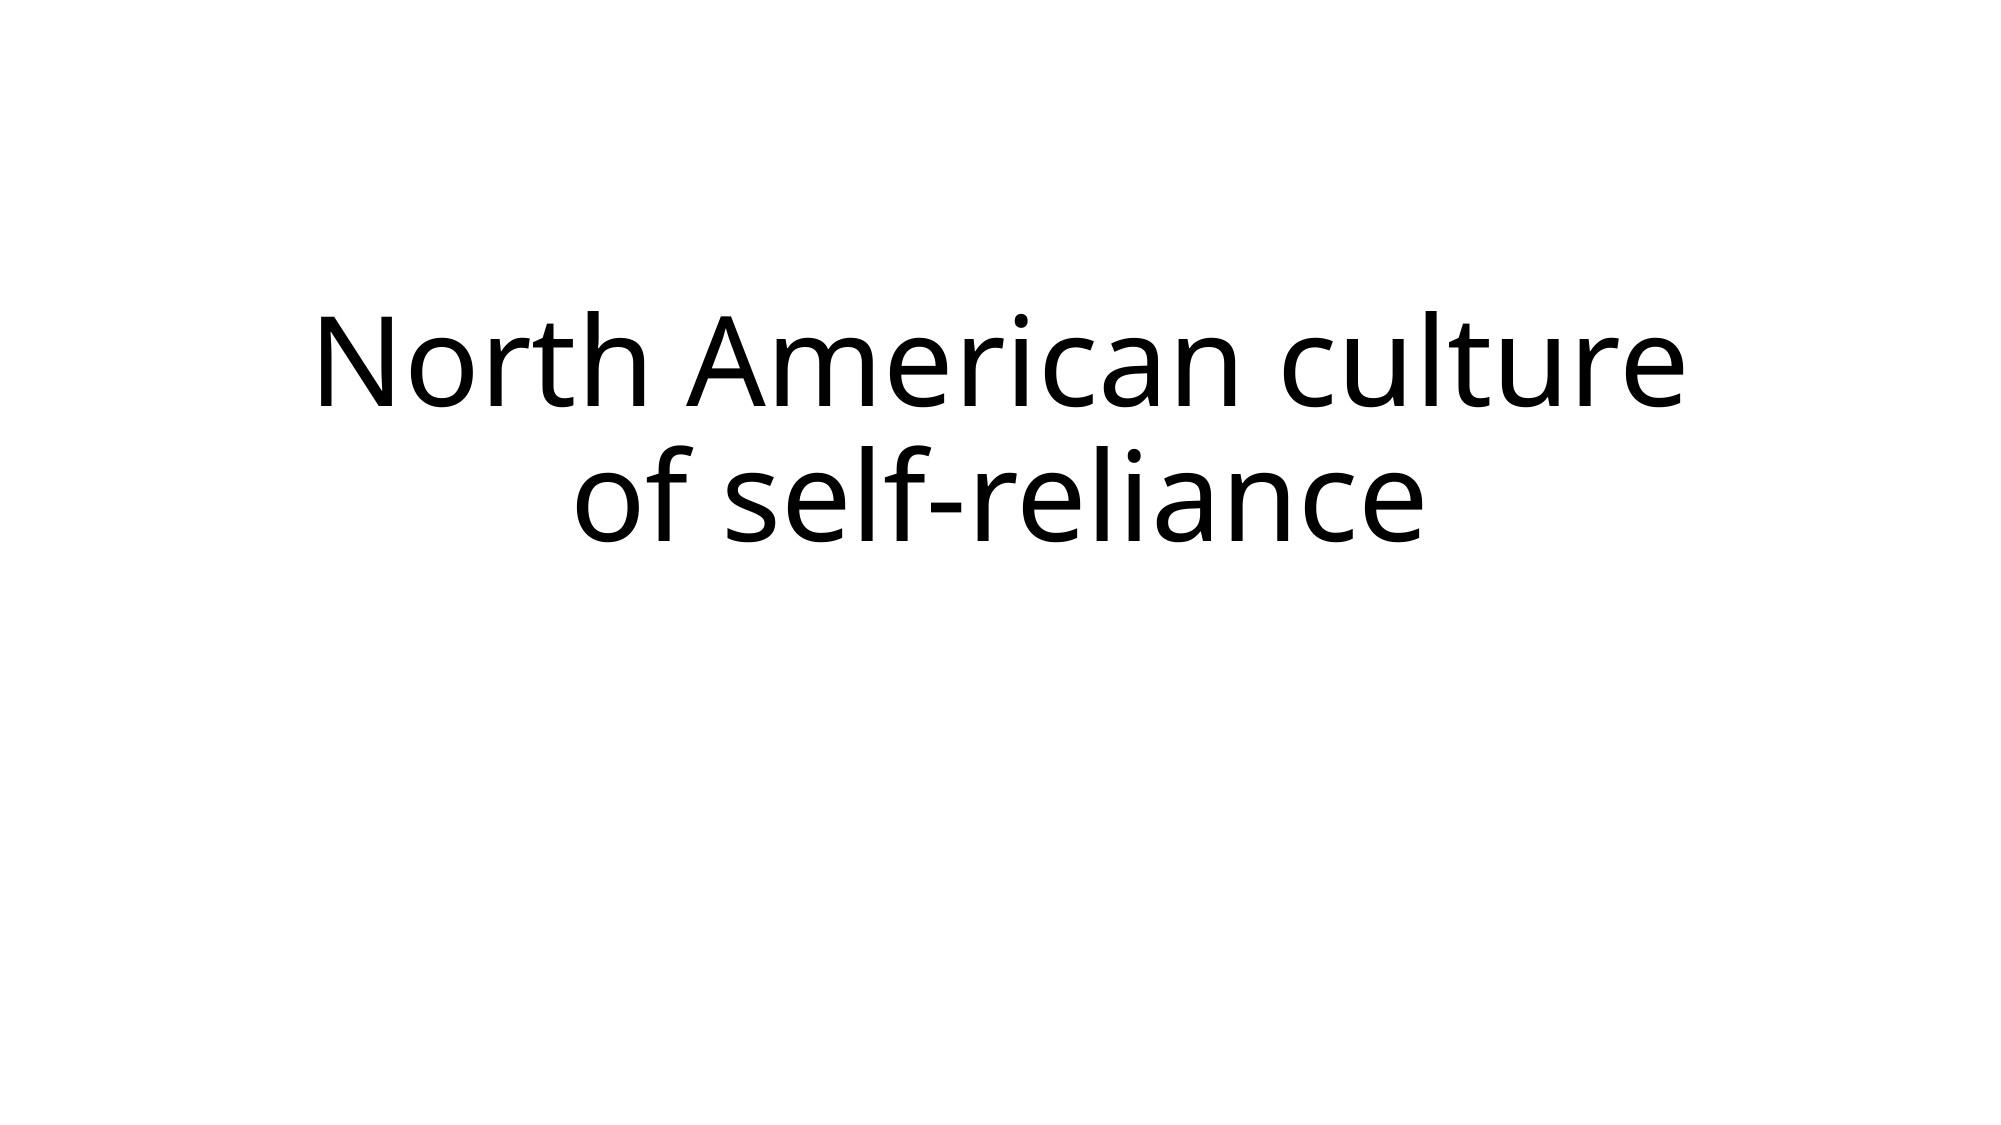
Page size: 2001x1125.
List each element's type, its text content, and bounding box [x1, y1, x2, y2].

title North American culture of self-reliance [249, 184, 1750, 576]
